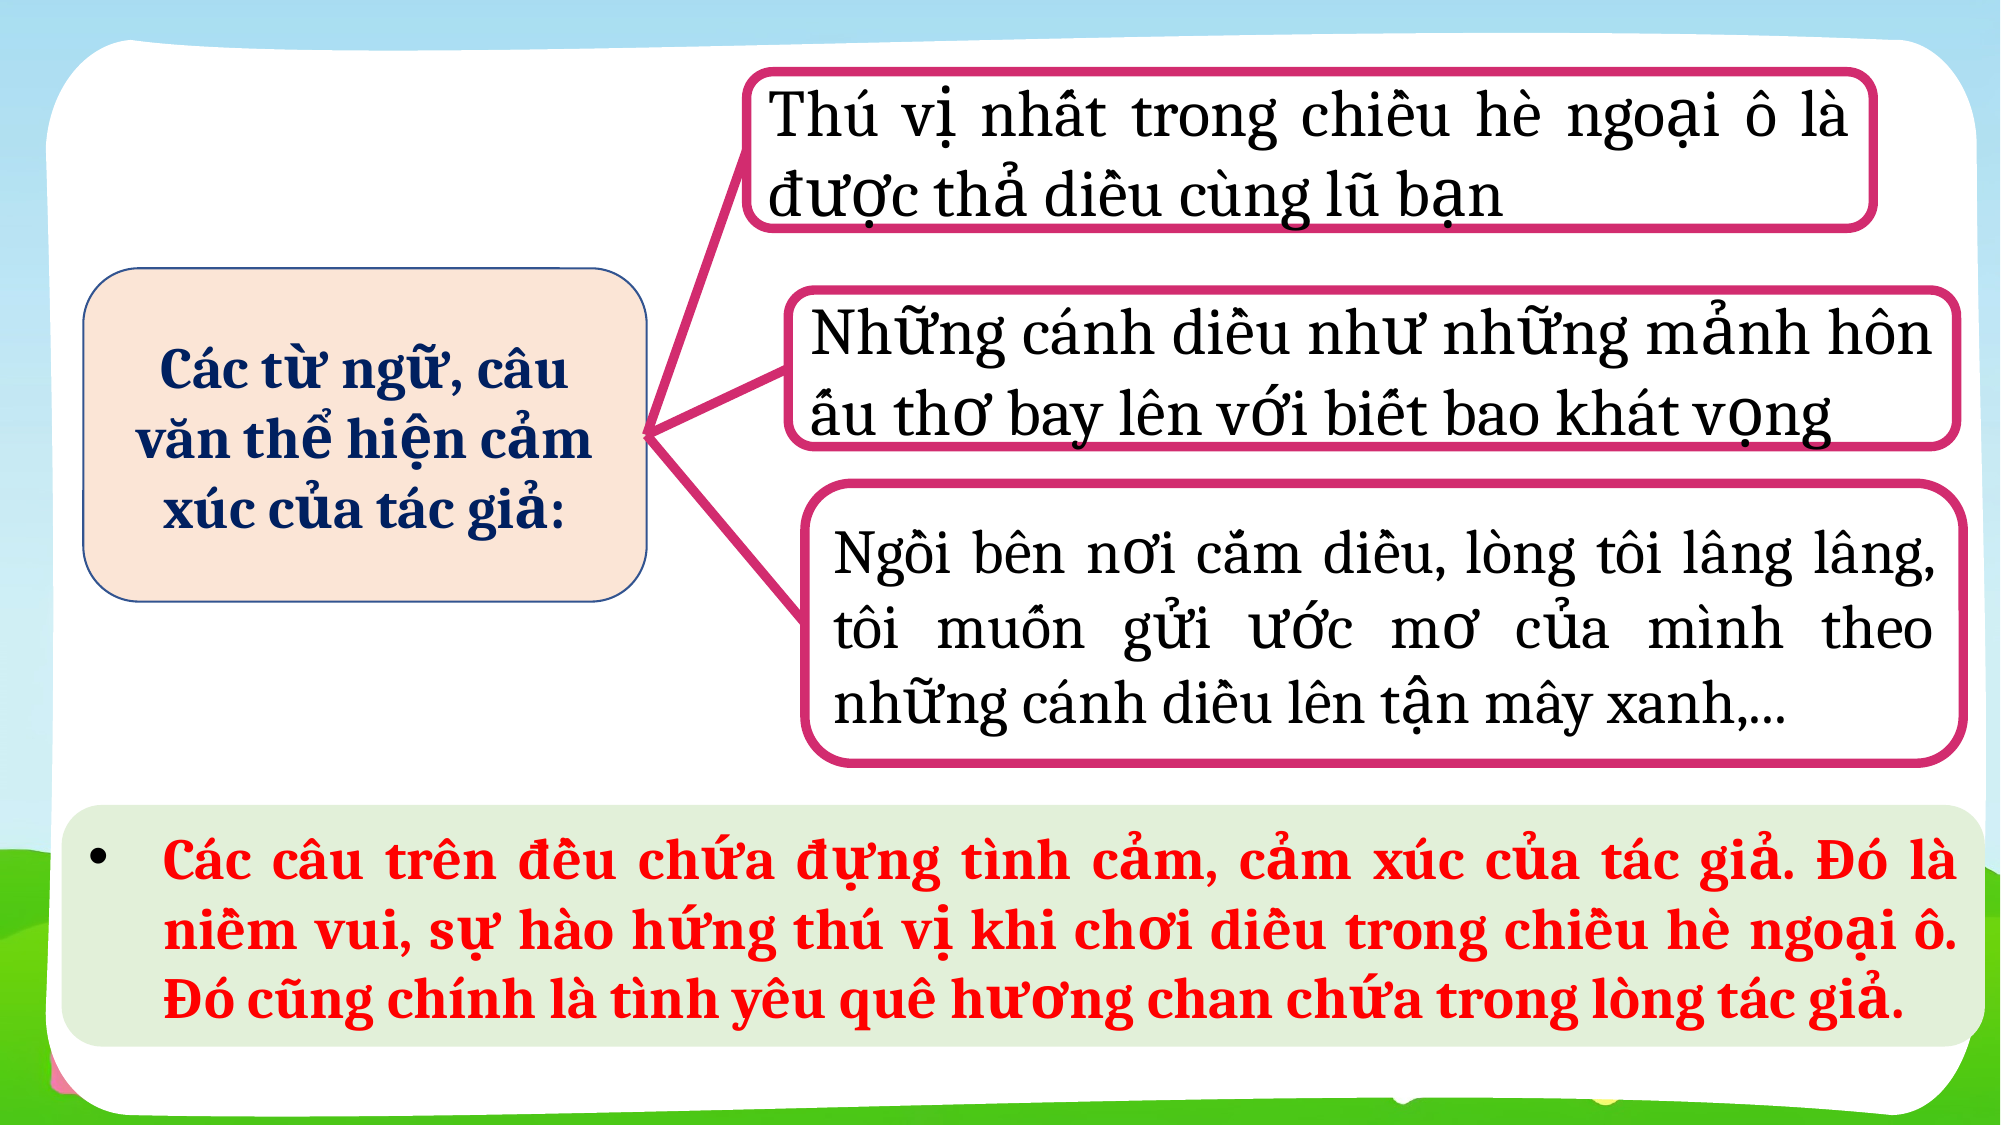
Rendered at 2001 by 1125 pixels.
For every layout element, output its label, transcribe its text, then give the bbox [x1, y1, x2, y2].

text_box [646, 368, 789, 434]
text_box Các câu trên đều chứa đựng tình cảm, cảm xúc của tác giả. Đó là niềm vui, sự hào hứng thú vị khi chơi diều trong chiều hè ngoại ô. Đó cũng chính là tình yêu quê hương chan chứa trong lòng tác giả. [60, 803, 1986, 1048]
text_box [1474, 1114, 1492, 1118]
text_box Những cánh diều như những mảnh hôn ấu thơ bay lên với biết bao khát vọng [787, 288, 1958, 448]
picture [0, 0, 2001, 1125]
text_box Thú vị nhất trong chiều hè ngoại ô là được thả diều cùng lũ bạn [745, 70, 1875, 230]
text_box Các từ ngữ, câu văn thể hiện cảm xúc của tác giả: [82, 267, 646, 603]
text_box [646, 434, 805, 624]
text_box [44, 32, 1986, 1117]
text_box [1784, 1114, 1802, 1118]
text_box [646, 149, 747, 368]
text_box Ngồi bên nơi cắm diều, lòng tôi lâng lâng, tôi muốn gửi ước mơ của mình theo những cánh diều lên tận mây xanh,... [803, 482, 1965, 765]
